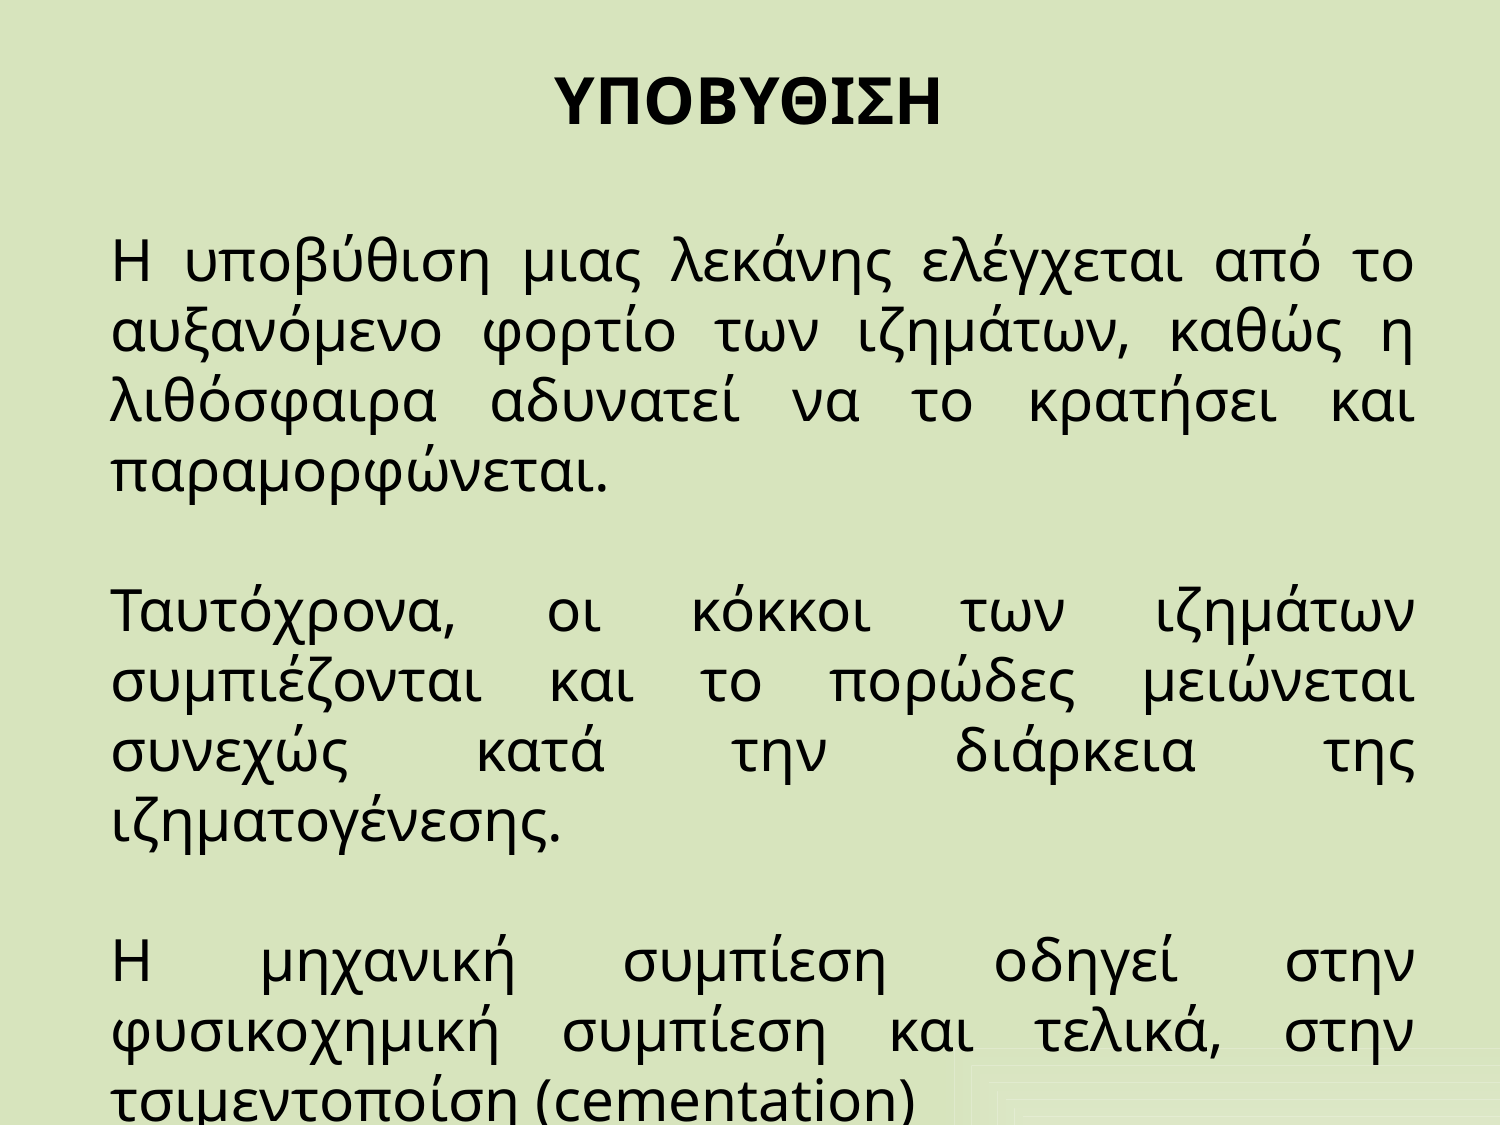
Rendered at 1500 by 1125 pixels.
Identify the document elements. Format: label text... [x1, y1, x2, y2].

text_box Η υποβύθιση μιας λεκάνης ελέγχεται από το αυξανόμενο φορτίο των ιζημάτων, καθώς η λιθόσφαιρα αδυνατεί να το κρατήσει και παραμορφώνεται. Ταυτόχρονα, οι κόκκοι των ιζημάτων συμπιέζονται και το πορώδες μειώνεται συνεχώς κατά την διάρκεια της ιζηματογένεσης. Η μηχανική συμπίεση οδηγεί στην φυσικοχημική συμπίεση και τελικά, στην τσιμεντοποίση (cementation) [96, 215, 1431, 1125]
title ΥΠΟΒΥΘΙΣΗ [183, 66, 1317, 161]
